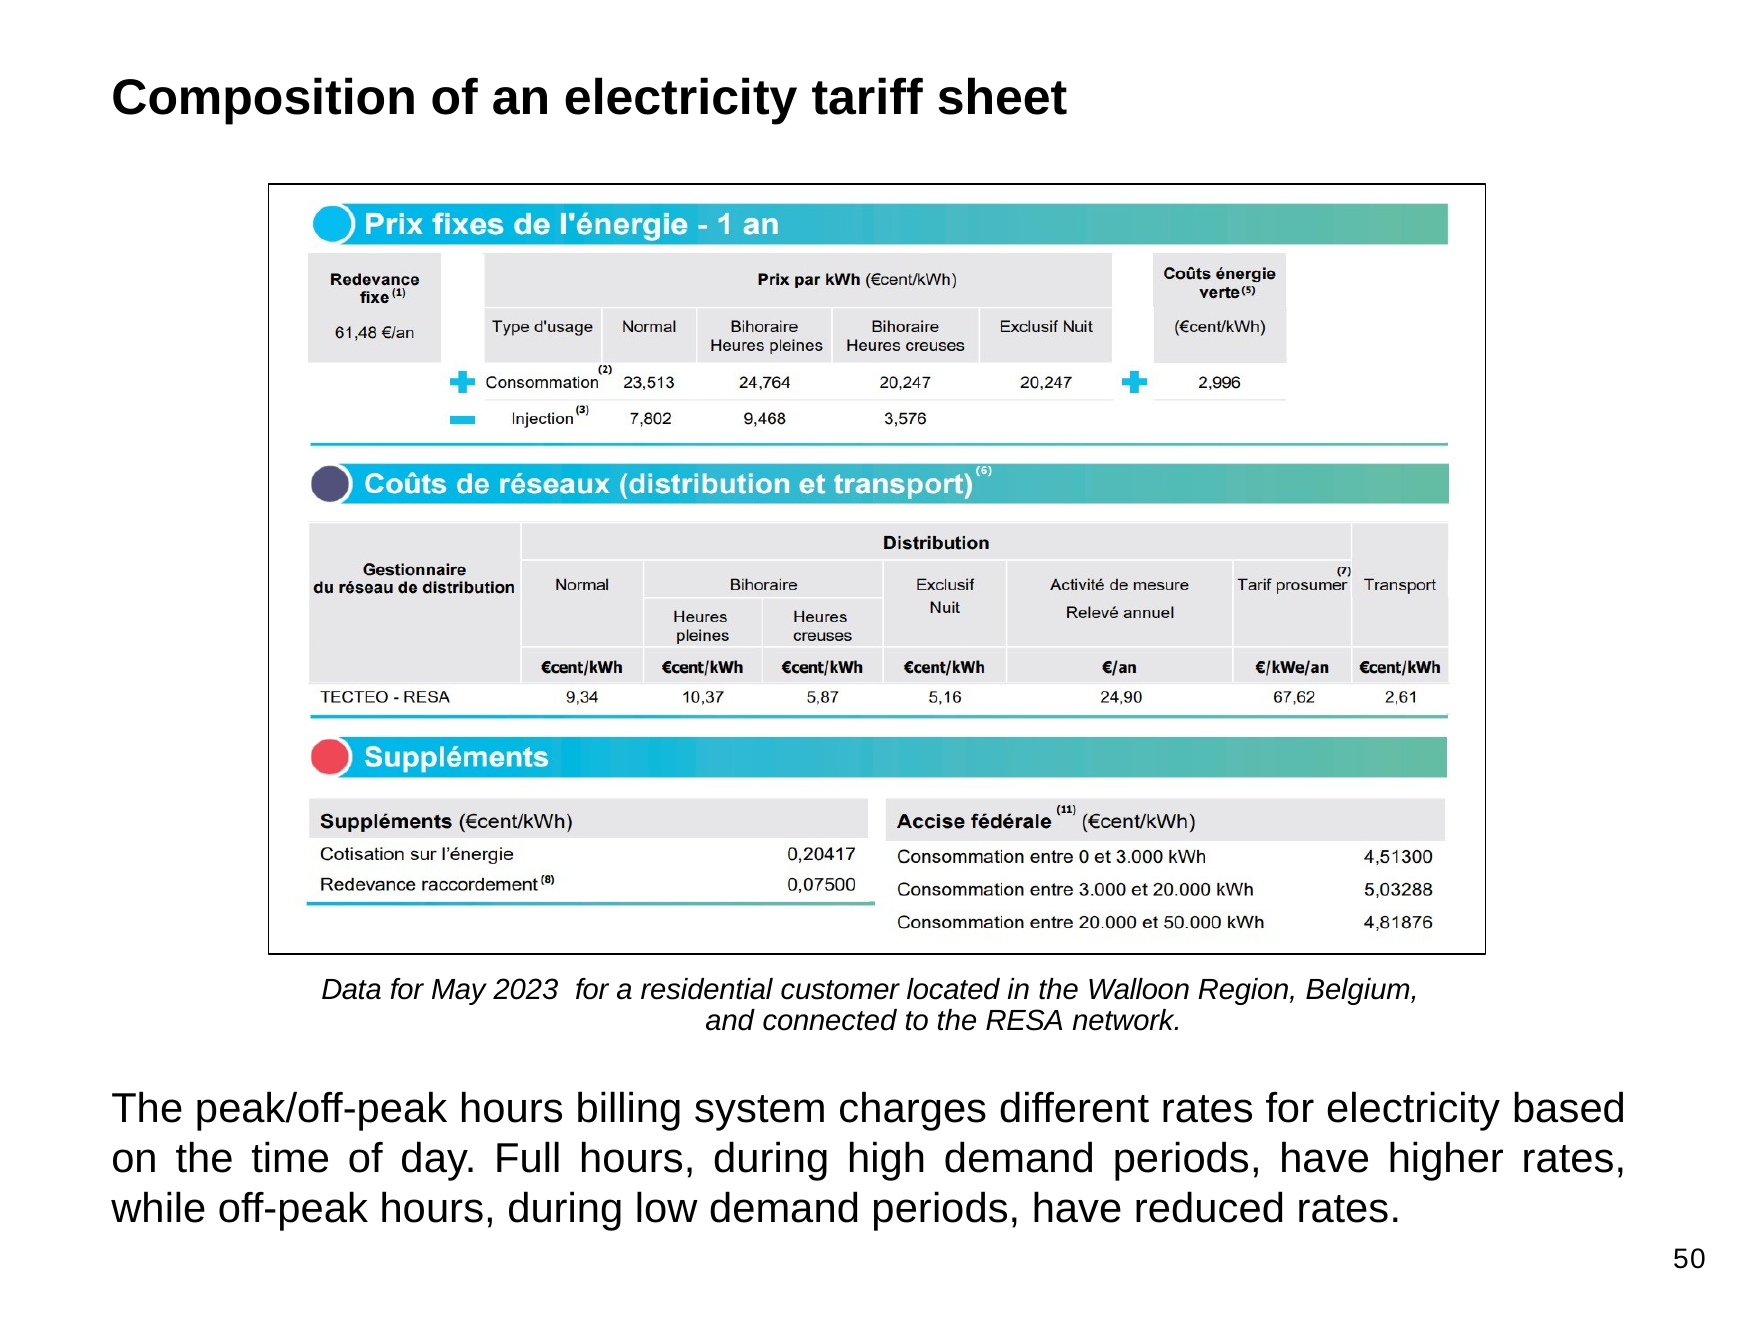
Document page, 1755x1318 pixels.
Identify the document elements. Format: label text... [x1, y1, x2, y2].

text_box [268, 183, 1486, 1037]
text_box Composition of an electricity tariff sheet [96, 57, 1643, 133]
text_box 50 [1652, 1233, 1740, 1269]
text_box The peak/off-peak hours billing system charges different rates for electricity based on the time of day. Full hours, during high demand periods, have higher rates, while off-peak hours, during low demand periods, have reduced rates. [96, 1073, 1642, 1239]
